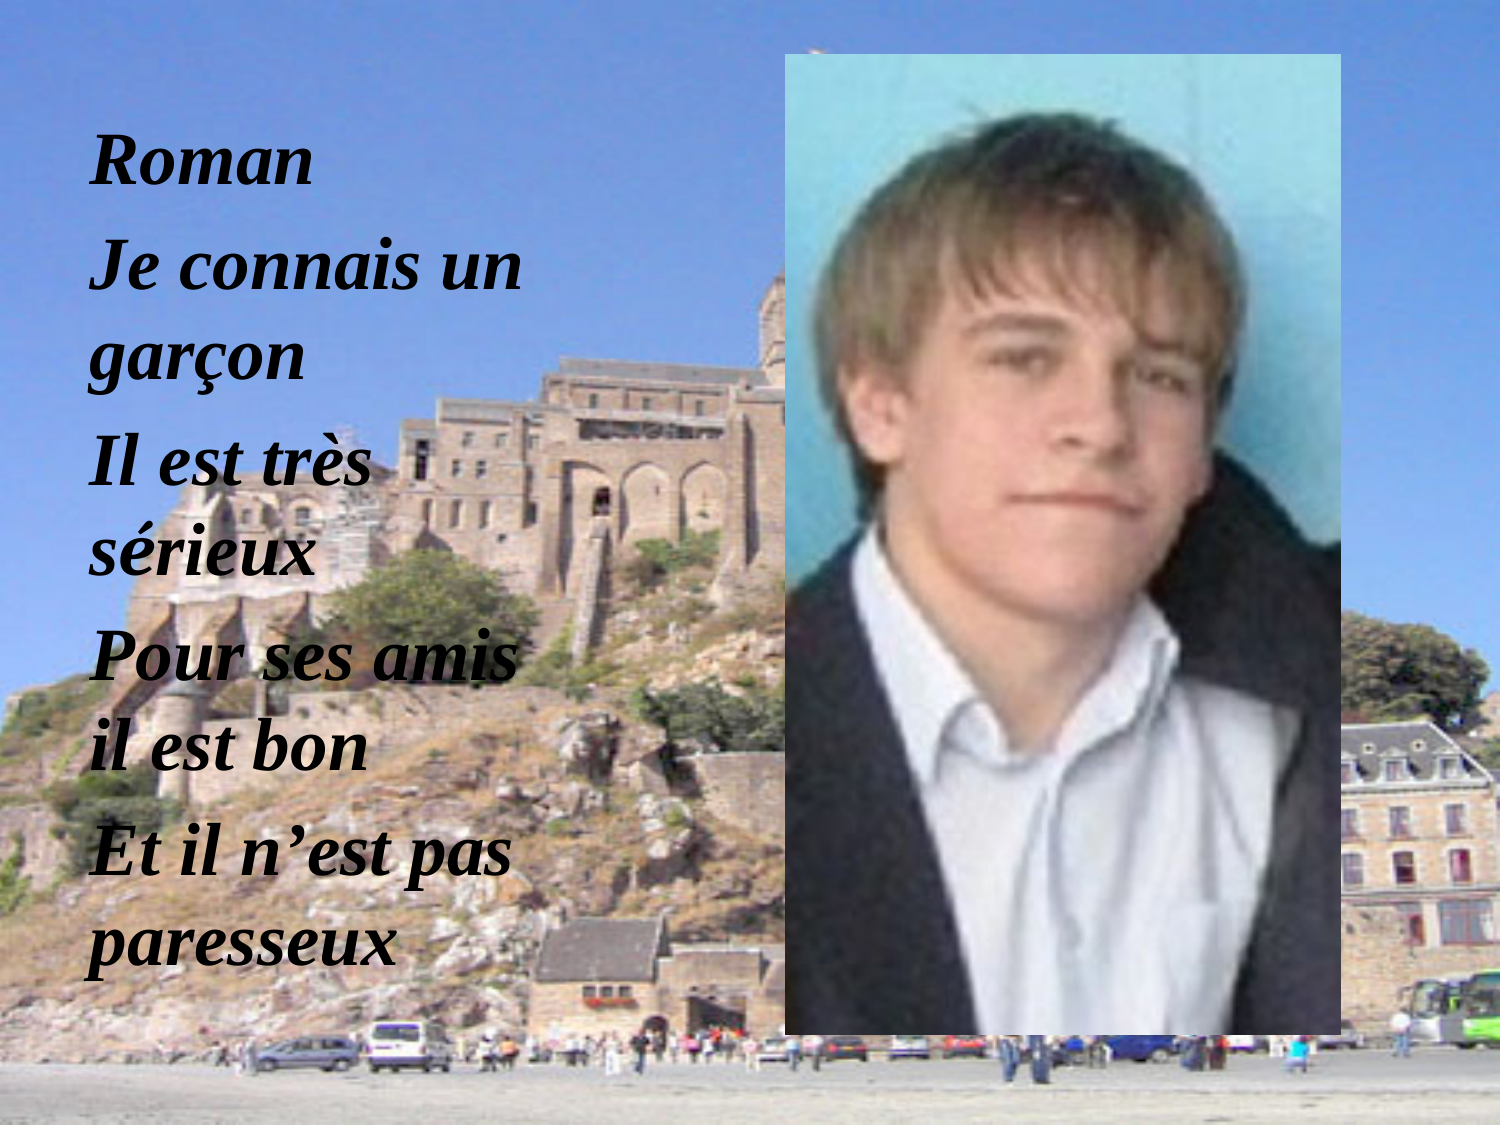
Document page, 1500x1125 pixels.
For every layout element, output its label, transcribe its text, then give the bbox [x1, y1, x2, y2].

picture [0, 0, 1500, 1125]
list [785, 54, 1341, 1036]
list Roman Je connais un garçon Il est très sérieux Pour ses amis il est bon Et il n’est pas paresseux [75, 101, 569, 1005]
